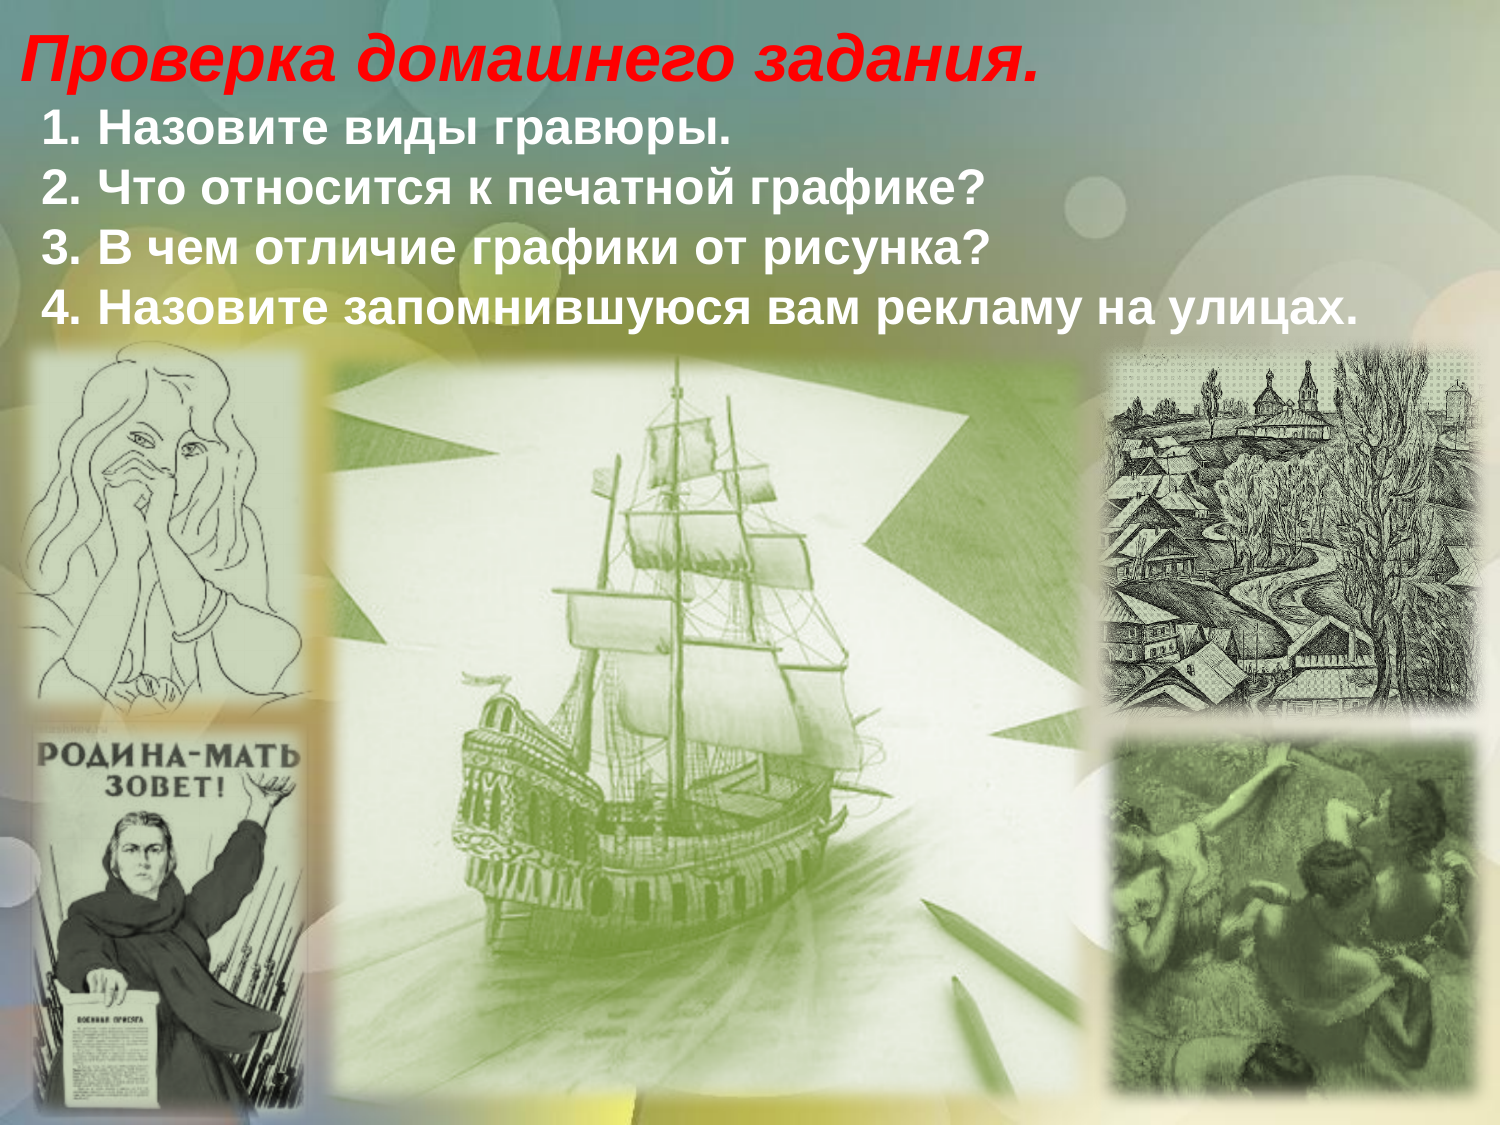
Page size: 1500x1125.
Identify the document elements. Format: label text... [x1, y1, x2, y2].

text_box Проверка домашнего задания. Назовите виды гравюры. Что относится к печатной графике? В чем отличие графики от рисунка? Назовите запомнившуюся вам рекламу на улицах. [5, 6, 1500, 342]
picture [0, 0, 1500, 1125]
